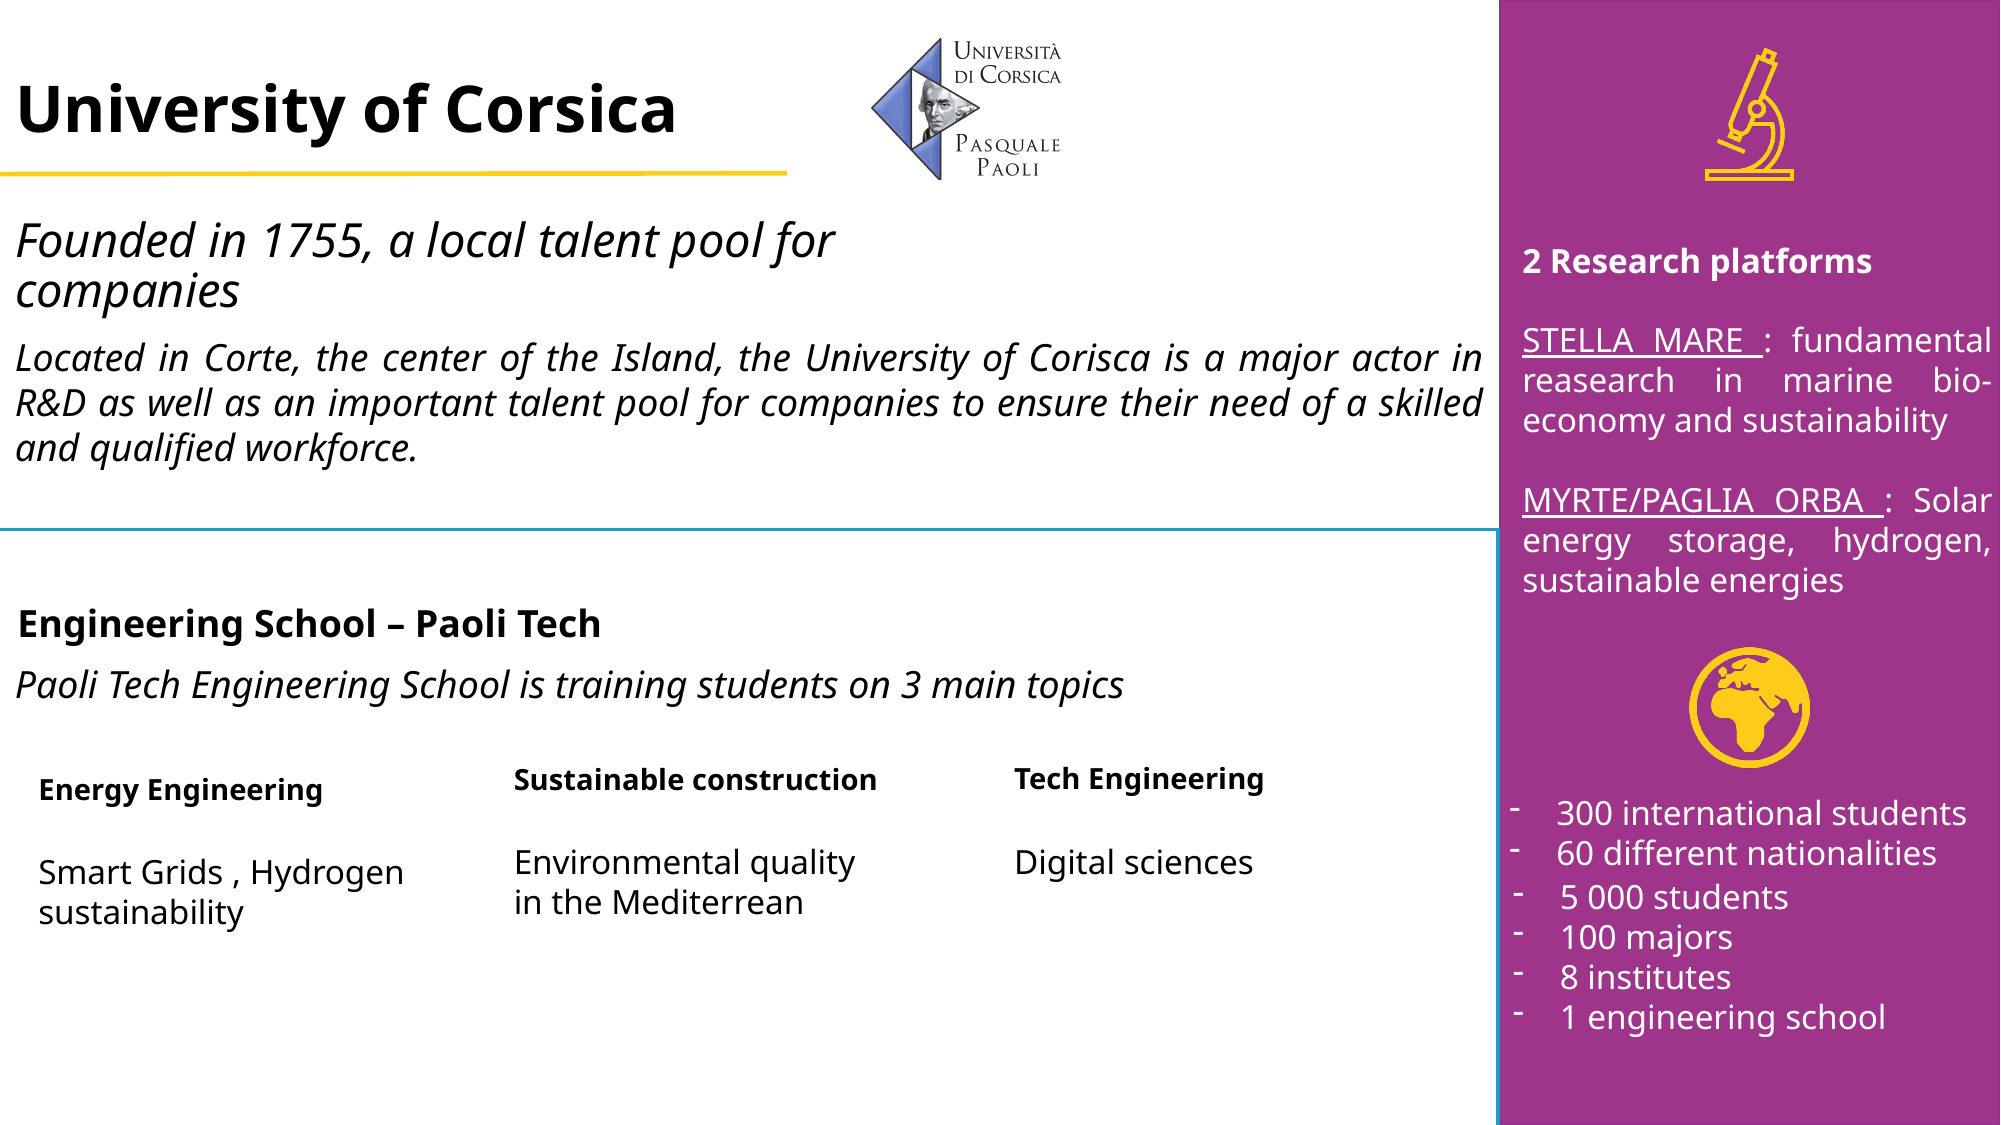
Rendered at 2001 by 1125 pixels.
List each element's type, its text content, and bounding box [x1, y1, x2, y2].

text_box 300 international students 60 different nationalities [1499, 784, 2000, 880]
picture [1674, 42, 1825, 193]
text_box Engineering School – Paoli Tech [2, 593, 1155, 653]
text_box 2 Research platforms STELLA MARE : fundamental reasearch in marine bio-economy and sustainability MYRTE/PAGLIA ORBA : Solar energy storage, hydrogen, sustainable energies [1507, 232, 2000, 607]
text_box [0, 528, 1499, 1125]
text_box [1499, 880, 2000, 1125]
text_box Located in Corte, the center of the Island, the University of Corisca is a major actor in R&D as well as an important talent pool for companies to ensure their need of a skilled and qualified workforce. [0, 326, 1500, 476]
picture [871, 38, 1062, 180]
picture [1674, 632, 1825, 783]
title University of Corsica Founded in 1755, a local talent pool for companies [0, 0, 1023, 326]
text_box Paoli Tech Engineering School is training students on 3 main topics [0, 653, 1444, 804]
text_box Tech Engineering Digital sciences [999, 753, 1338, 979]
text_box 5 000 students 100 majors 8 institutes 1 engineering school [1499, 880, 1960, 1044]
text_box Energy Engineering Smart Grids , Hydrogen sustainability [23, 763, 498, 939]
text_box [1499, 0, 2000, 784]
text_box Sustainable construction Environmental quality in the Mediterrean [498, 753, 903, 929]
